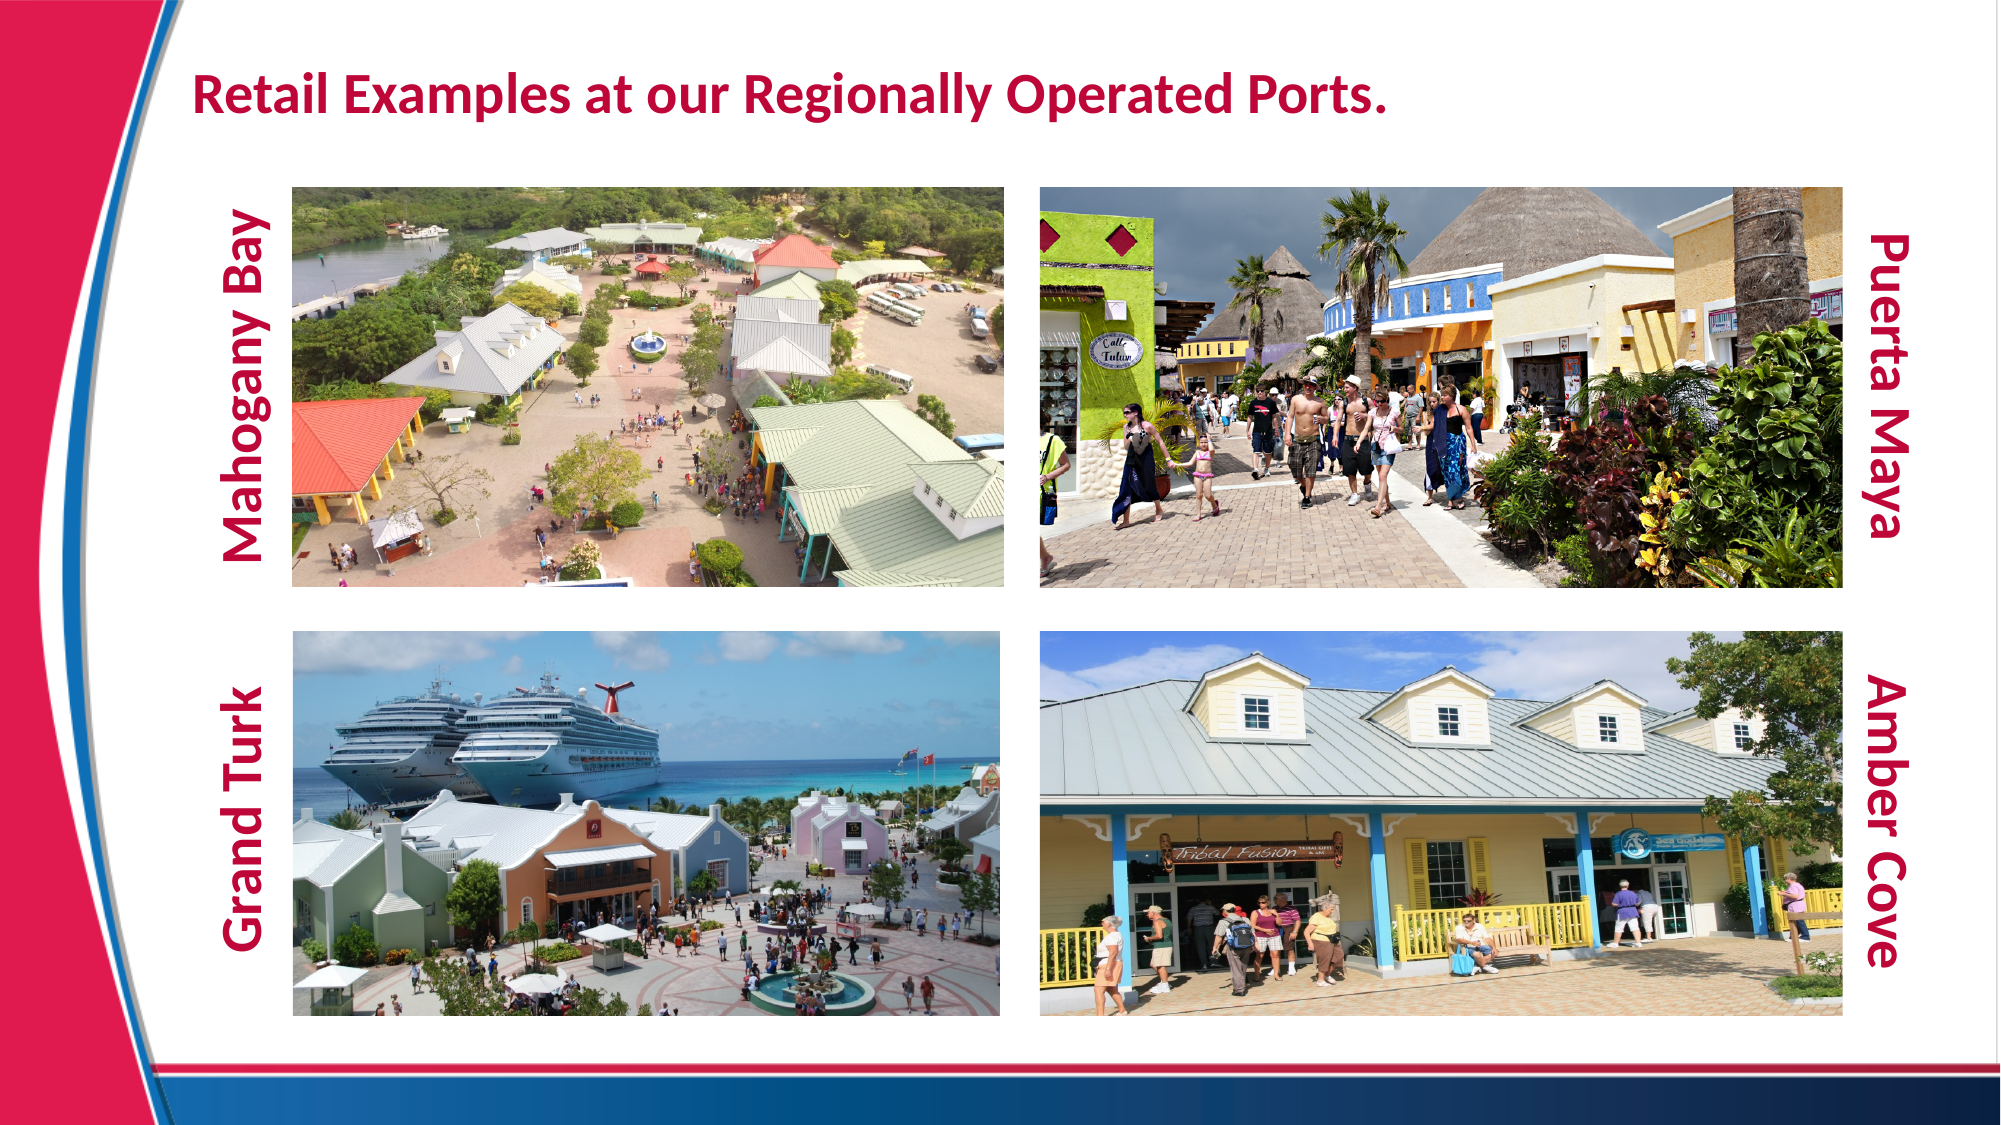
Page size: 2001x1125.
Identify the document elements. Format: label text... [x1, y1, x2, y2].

text_box Grand Turk [204, 627, 292, 1012]
picture [1039, 631, 1843, 1016]
text_box Amber Cove [1839, 622, 1927, 1023]
text_box Mahogany Bay [204, 187, 292, 588]
text_box Retail Examples at our Regionally Operated Ports. [177, 55, 1930, 144]
picture [292, 187, 1005, 588]
picture [292, 631, 1001, 1016]
picture [1039, 187, 1843, 588]
text_box Puerta Maya [1843, 187, 1930, 588]
